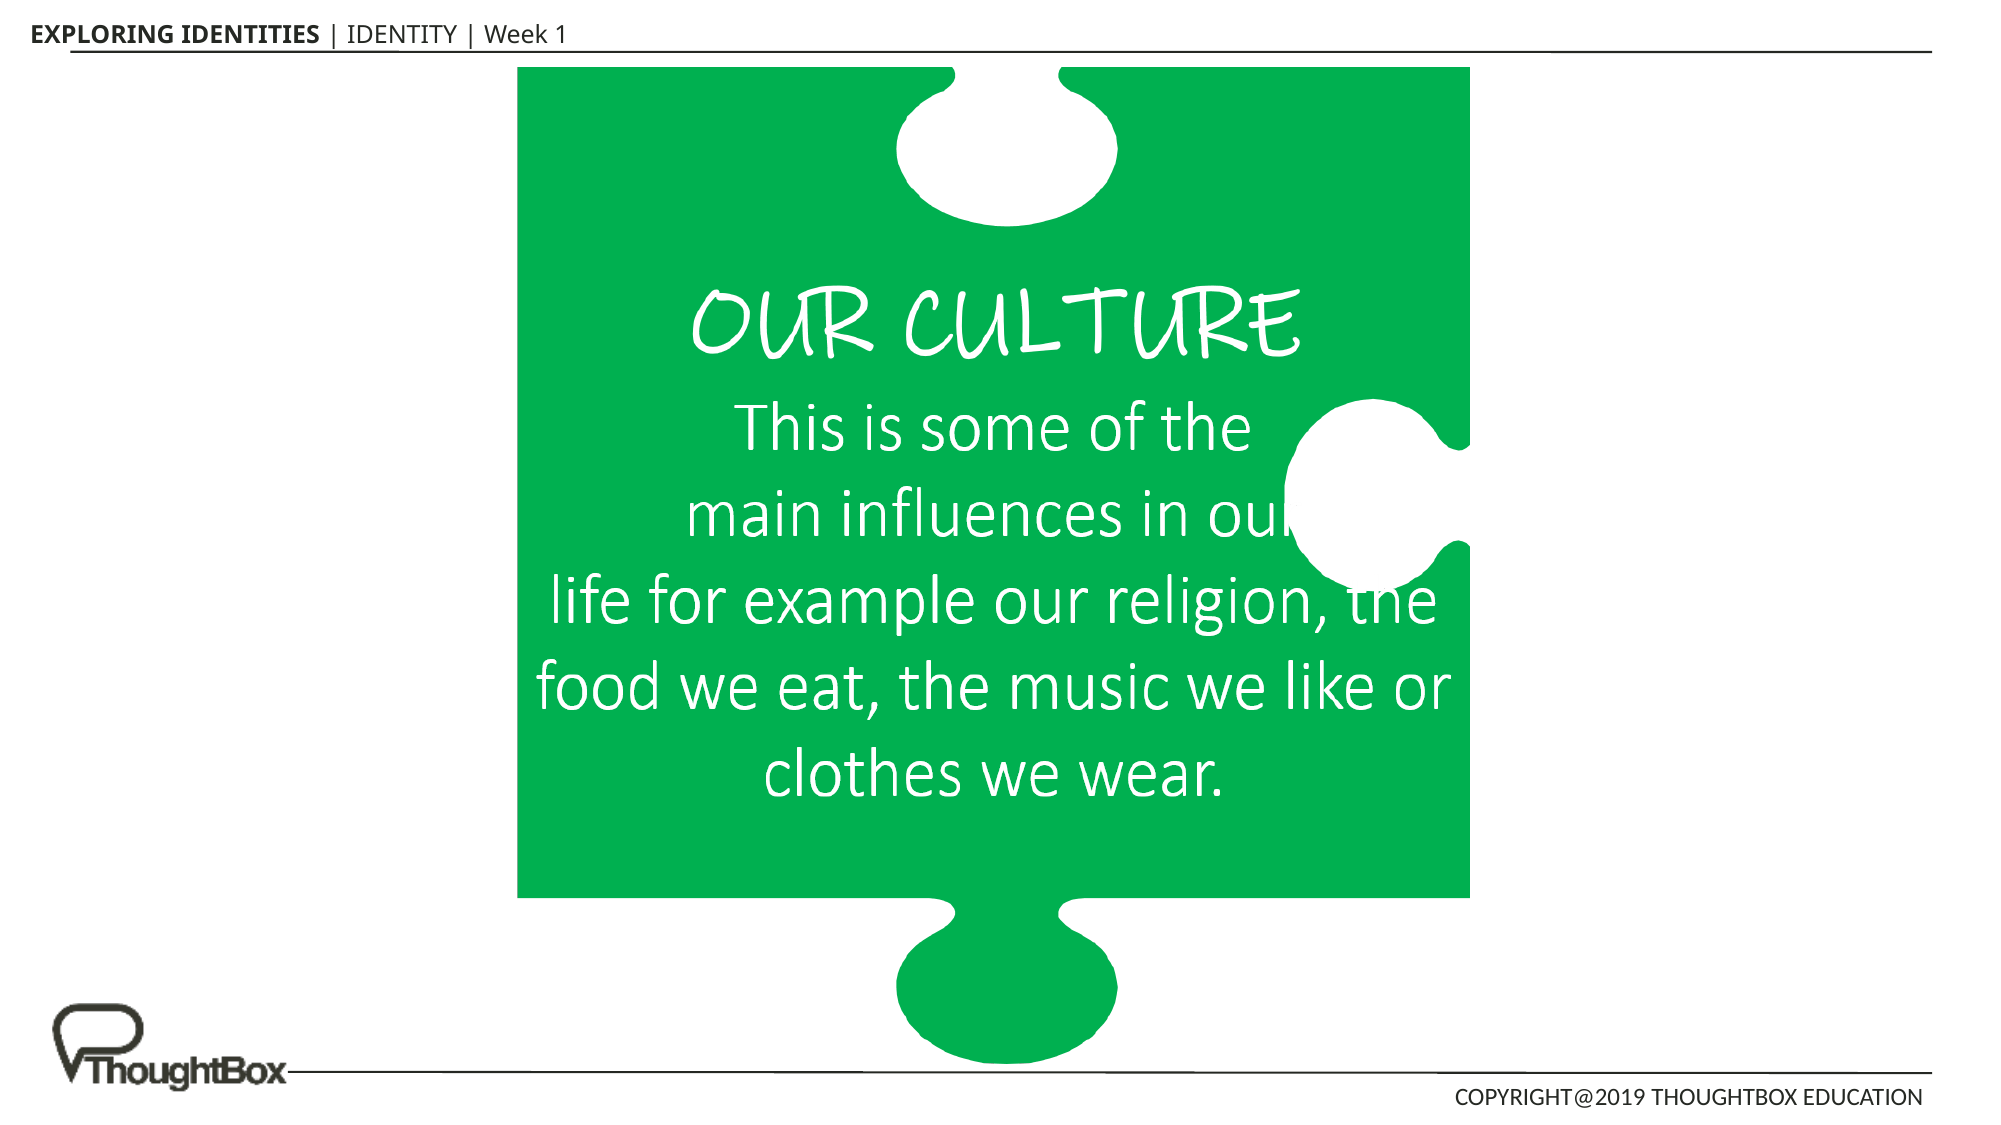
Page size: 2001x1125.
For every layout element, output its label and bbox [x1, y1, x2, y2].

list [492, 67, 1510, 1064]
picture [51, 1002, 288, 1093]
